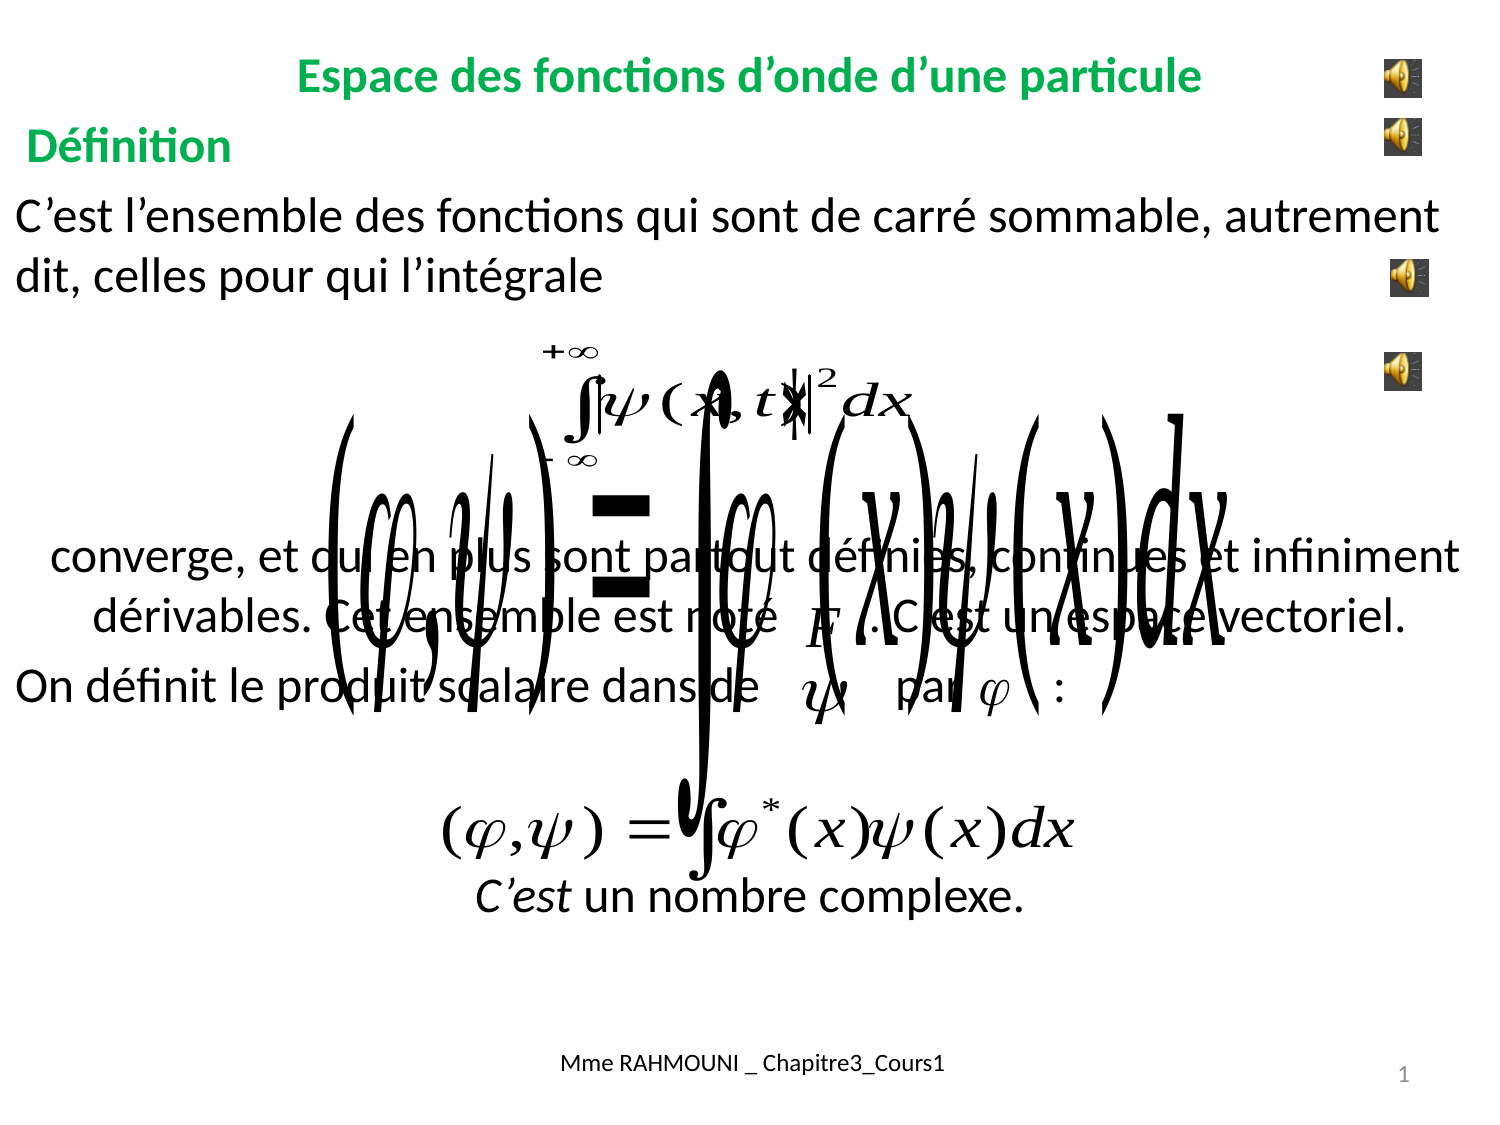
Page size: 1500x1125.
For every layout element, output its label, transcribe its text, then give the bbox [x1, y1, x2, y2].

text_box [527, 327, 927, 481]
subtitle Espace des fonctions d’onde d’une particule Définition C’est l’ensemble des fonctions qui sont de carré sommable, autrement dit, celles pour qui l’intégrale converge, et qui en plus sont partout définies, continues et infiniment dérivables. Cet ensemble est noté . C’est un espace vectoriel. On définit le produit scalaire dans de par : C’est un nombre complexe. [0, 35, 1500, 1125]
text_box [249, 228, 1251, 897]
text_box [796, 597, 858, 658]
picture [1389, 257, 1430, 299]
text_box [972, 667, 1020, 729]
picture [1382, 116, 1424, 158]
picture [1382, 58, 1424, 99]
picture [1382, 351, 1424, 392]
footer Mme RAHMOUNI _ Chapitre3_Cours1 [515, 1031, 991, 1092]
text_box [796, 667, 868, 740]
slide_number 1 [1074, 1042, 1425, 1103]
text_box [674, 544, 826, 581]
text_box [409, 773, 1091, 893]
